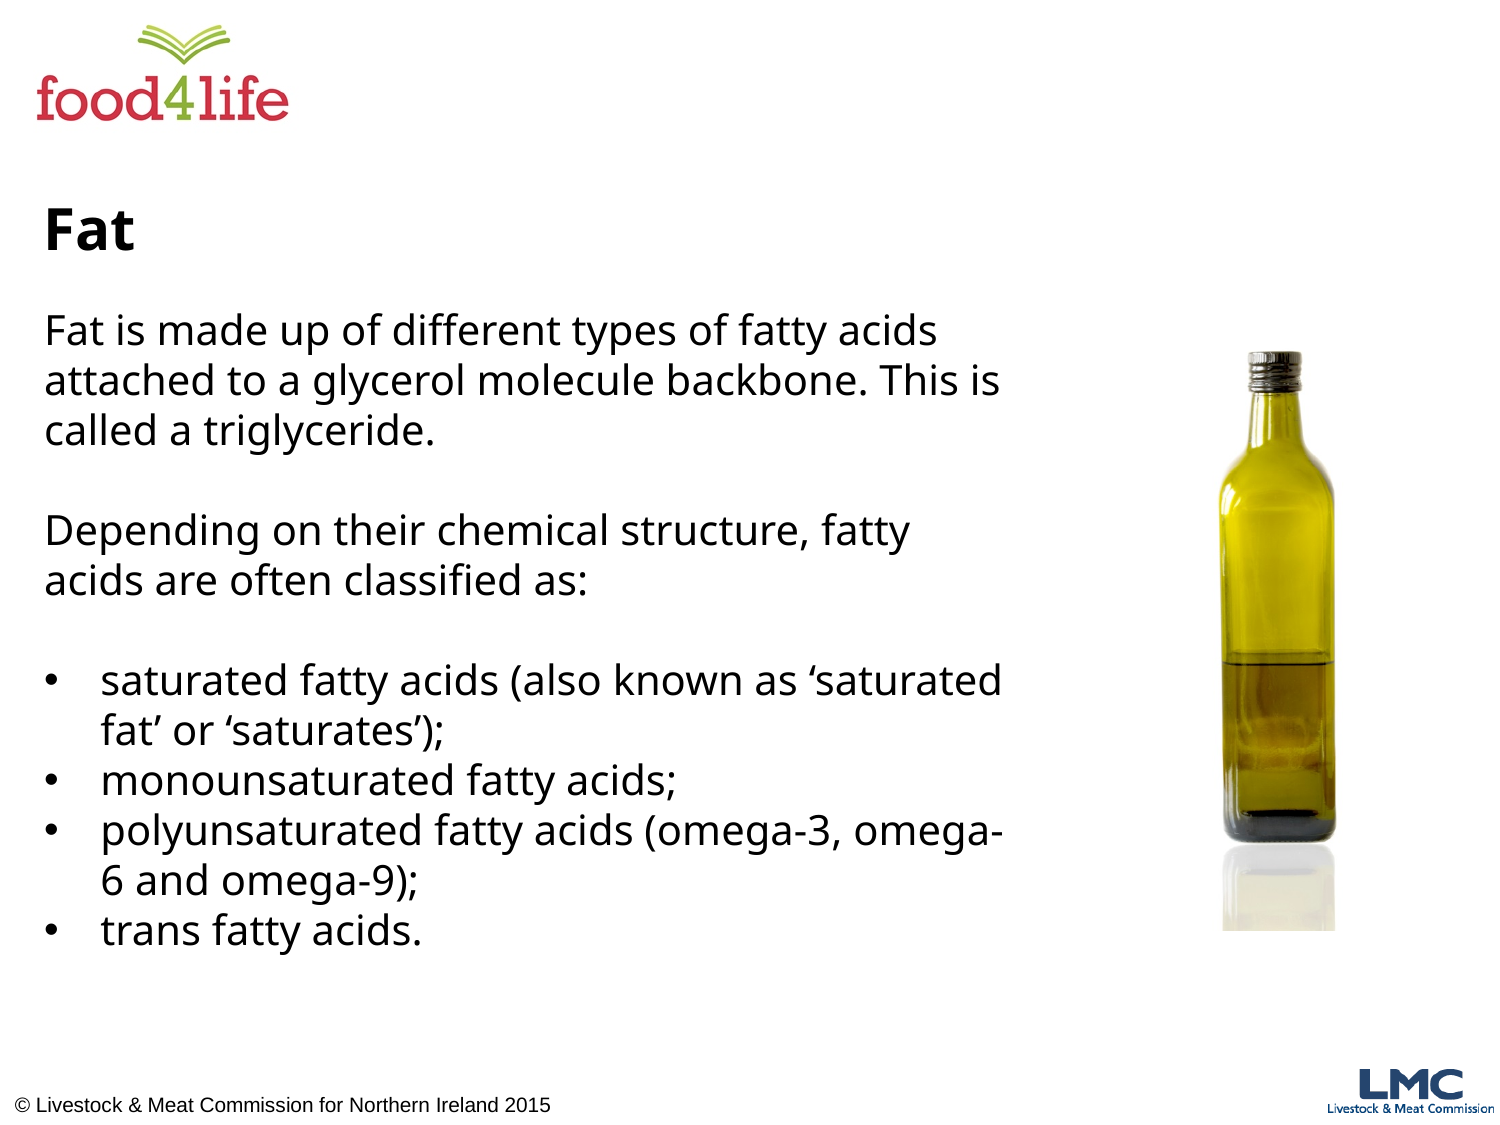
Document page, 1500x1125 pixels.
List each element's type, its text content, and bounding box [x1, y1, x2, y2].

text_box © Livestock & Meat Commission for Northern Ireland 2015 [0, 1084, 632, 1125]
text_box Fat is made up of different types of fatty acids attached to a glycerol molecule backbone. This is called a triglyceride. Depending on their chemical structure, fatty acids are often classified as: saturated fatty acids (also known as ‘saturated fat’ or ‘saturates’); monounsaturated fatty acids; polyunsaturated fatty acids (omega-3, omega-6 and omega-9); trans fatty acids. [29, 296, 1022, 1012]
text_box Fat [28, 184, 419, 270]
picture [1174, 296, 1412, 931]
picture [17, 7, 310, 136]
picture [1328, 1058, 1494, 1125]
